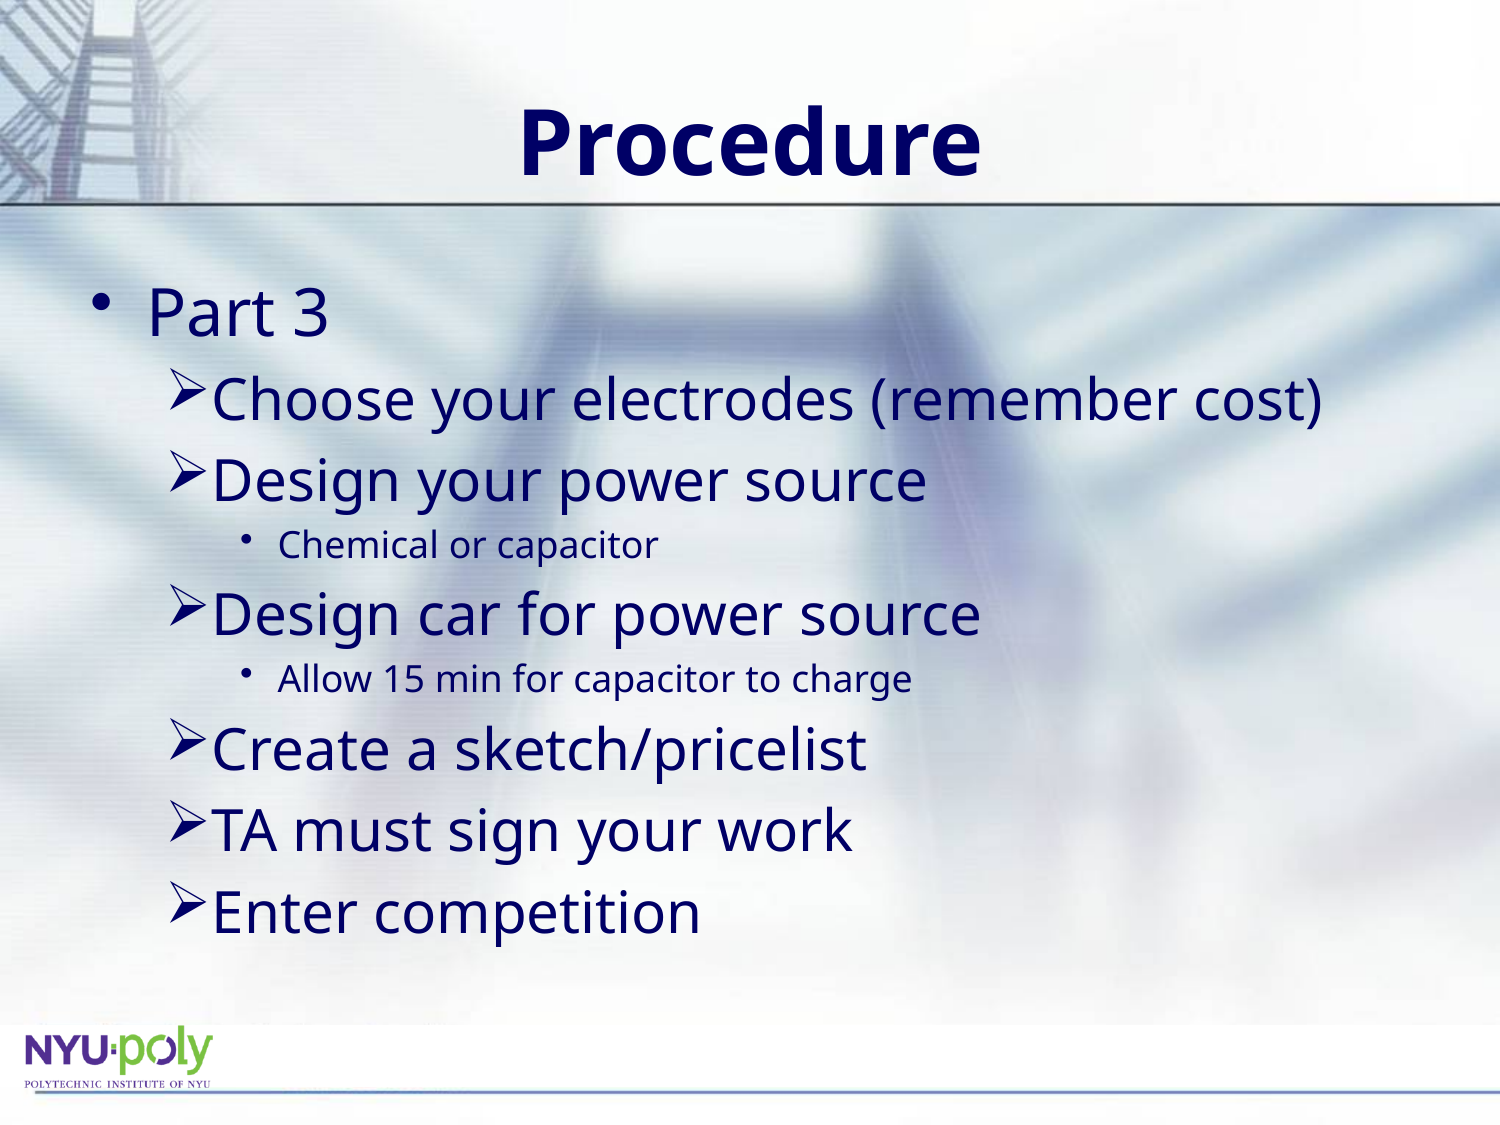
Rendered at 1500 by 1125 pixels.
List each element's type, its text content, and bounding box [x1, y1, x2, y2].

title Procedure [74, 44, 1426, 233]
list Part 3 Choose your electrodes (remember cost) Design your power source Chemical or capacitor Design car for power source Allow 15 min for capacitor to charge Create a sketch/pricelist TA must sign your work Enter competition [74, 262, 1426, 1006]
picture [0, 1025, 1500, 1125]
picture [0, 0, 1500, 1024]
